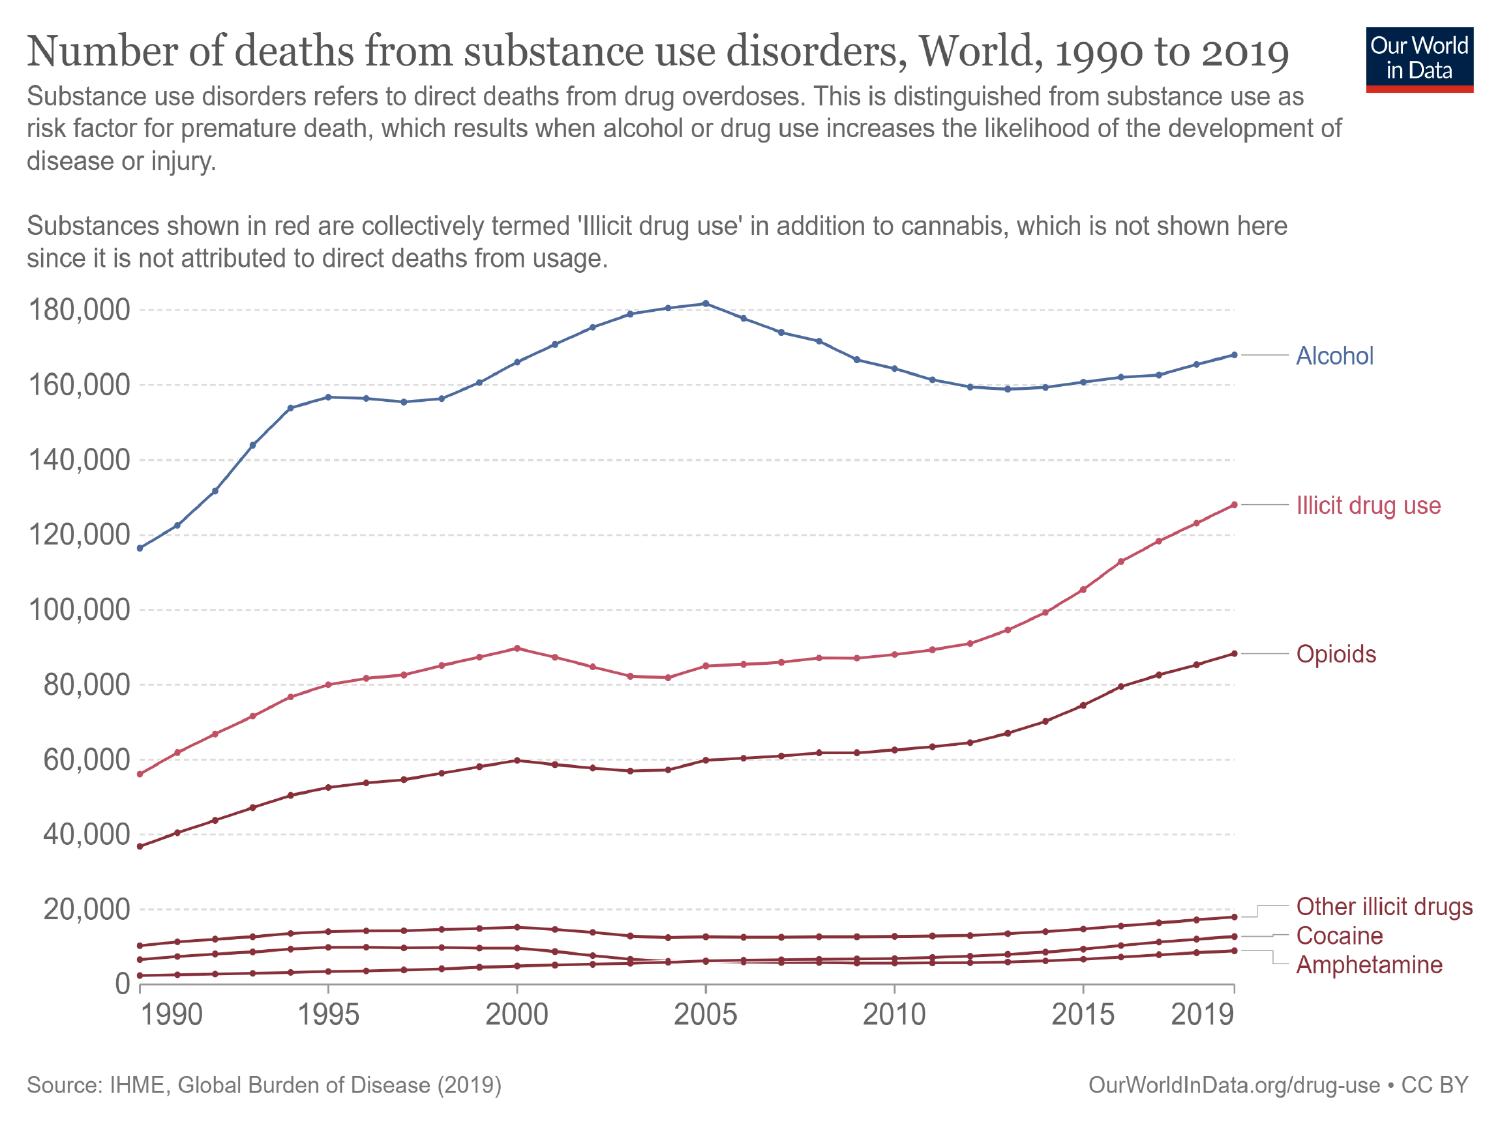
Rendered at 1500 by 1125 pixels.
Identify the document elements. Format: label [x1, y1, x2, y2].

list [0, 0, 1500, 1125]
